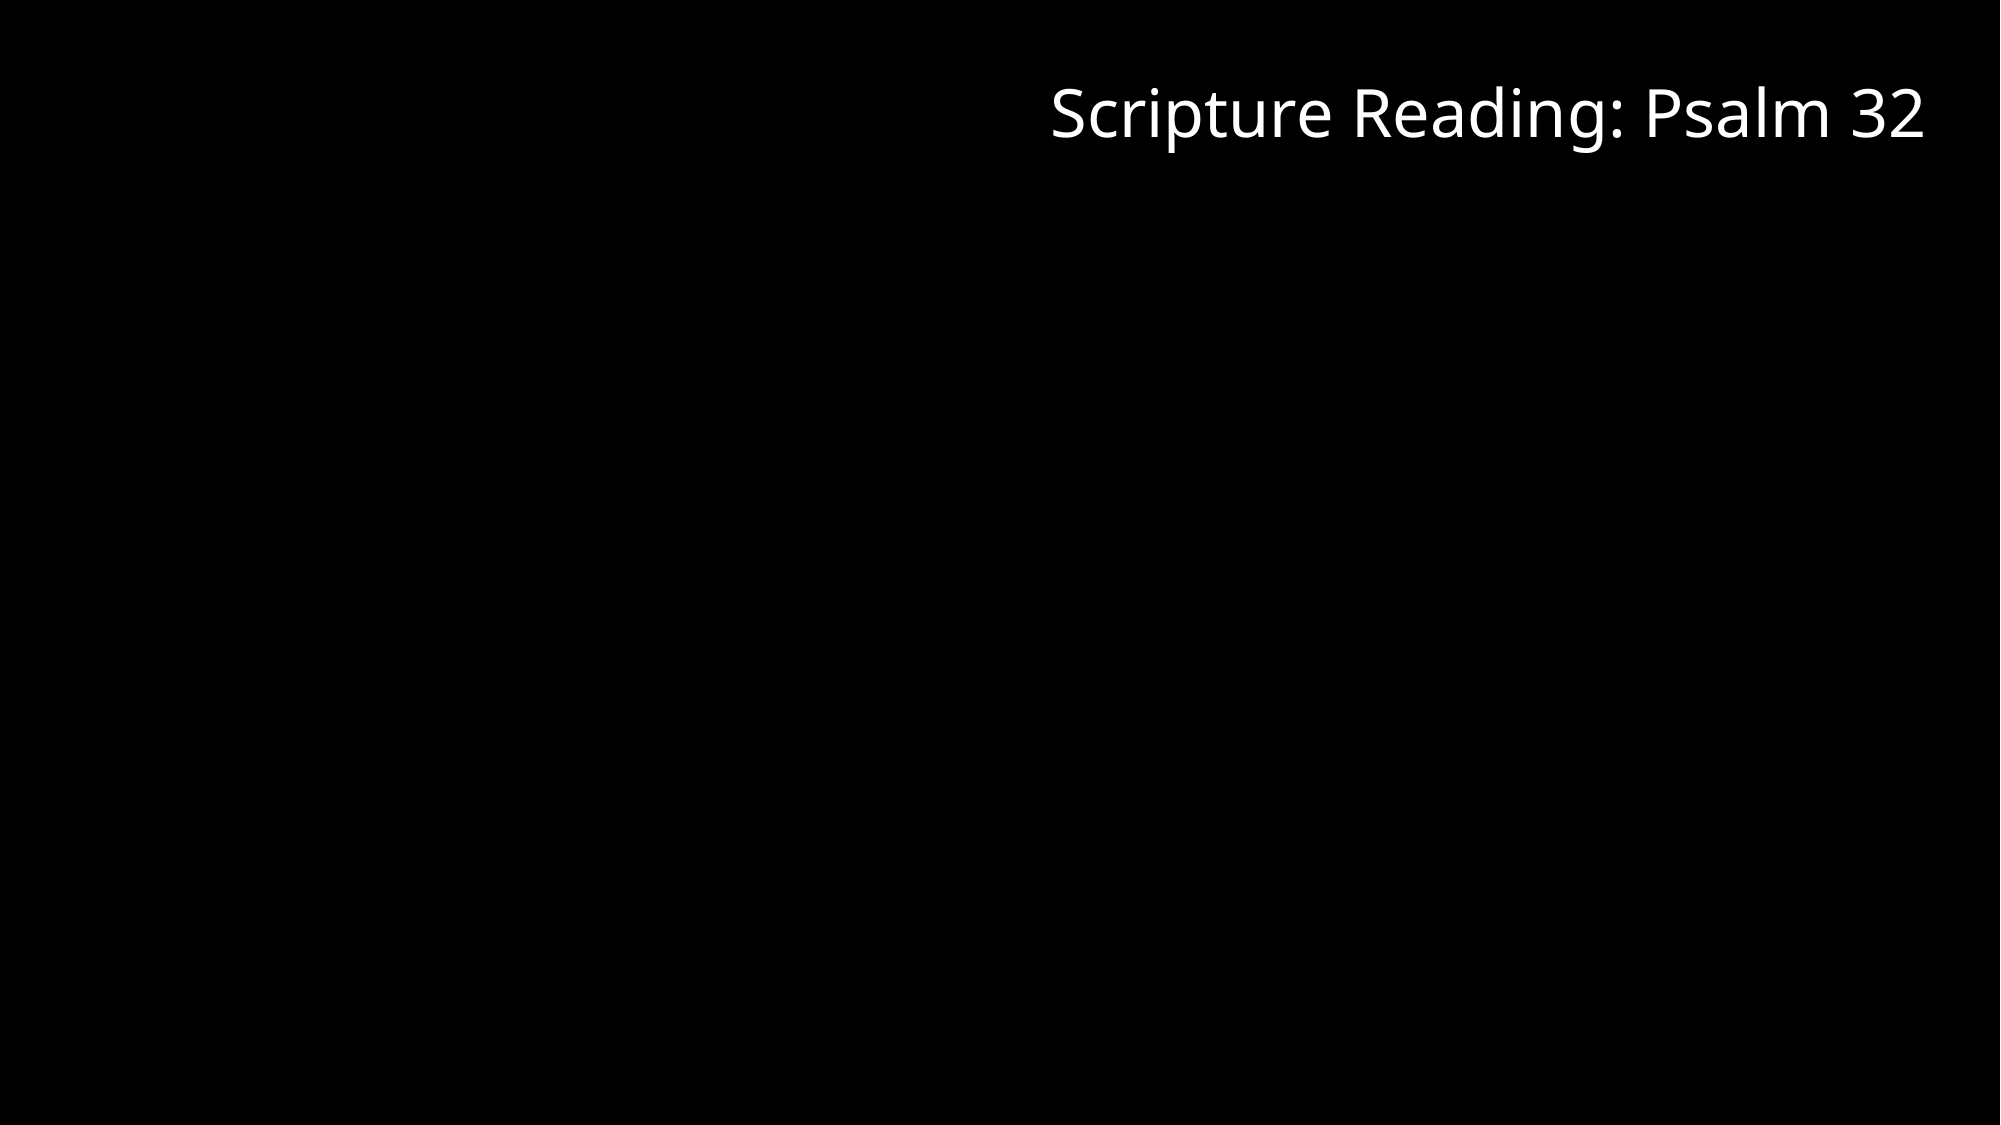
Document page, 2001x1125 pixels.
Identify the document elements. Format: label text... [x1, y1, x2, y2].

text_box Scripture Reading: Psalm 32 [737, 63, 1943, 158]
text_box [0, 0, 2000, 1125]
